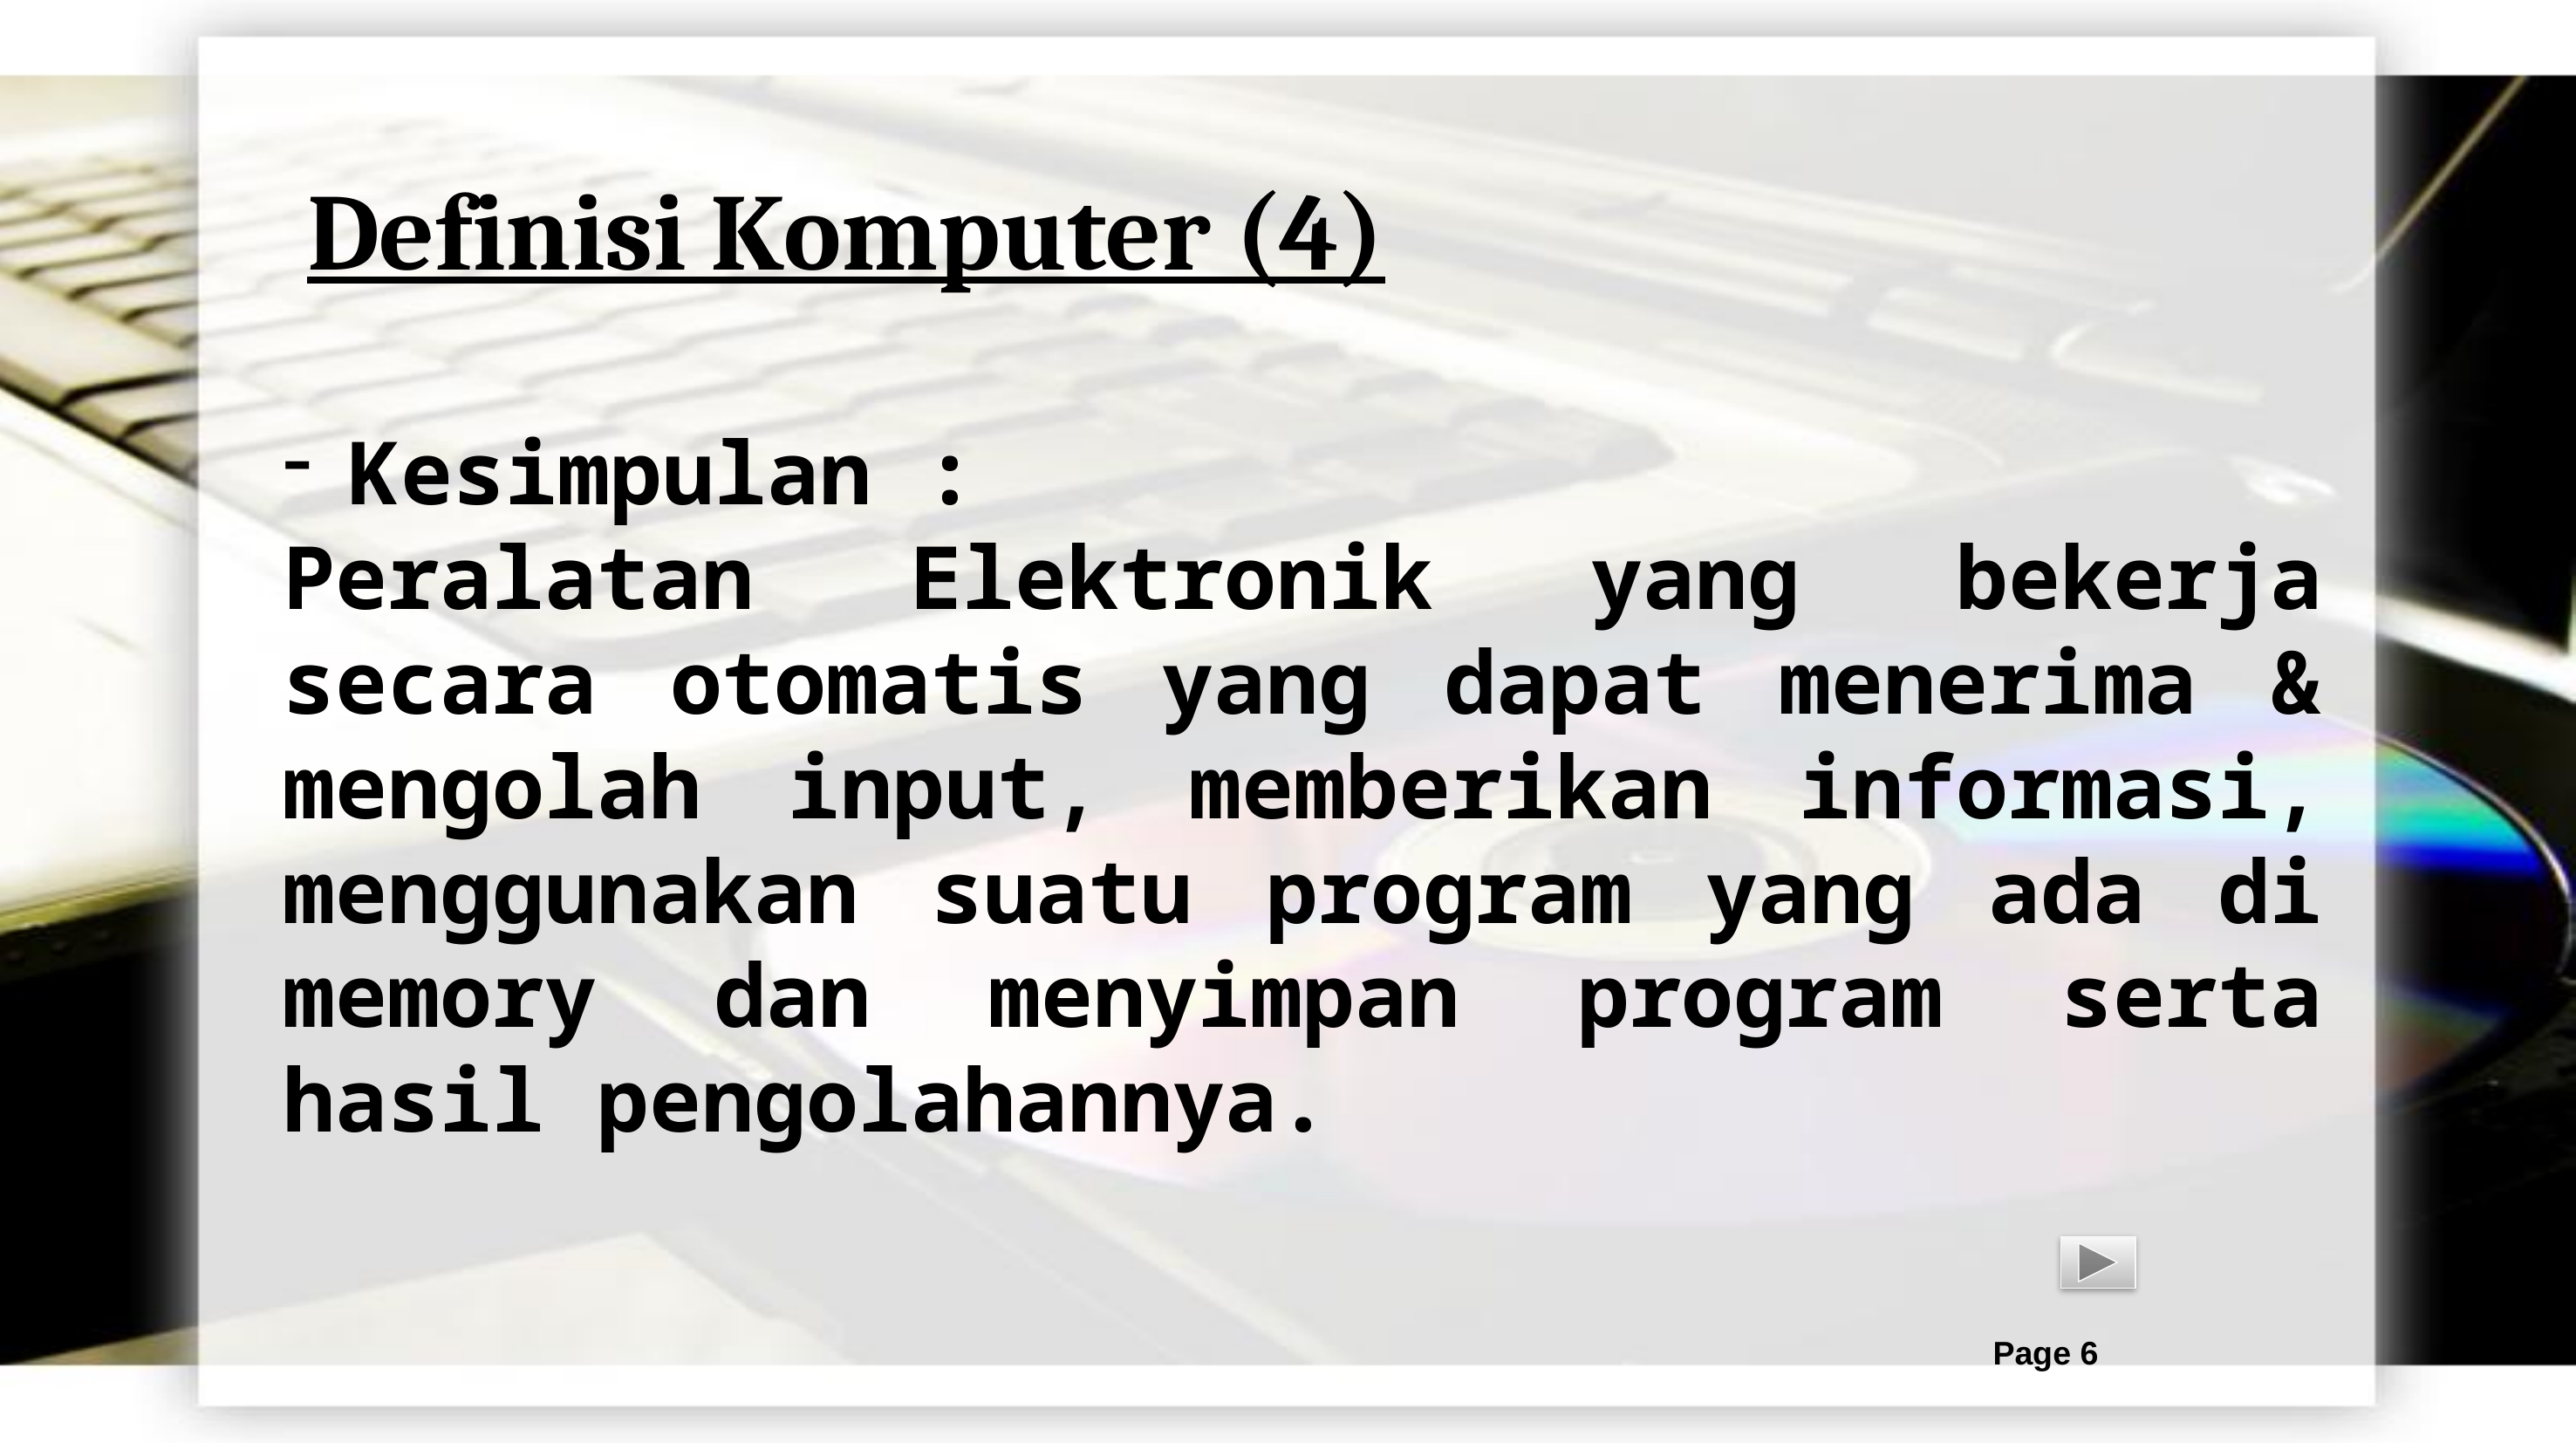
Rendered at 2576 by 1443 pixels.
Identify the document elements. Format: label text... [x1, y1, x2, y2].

picture [0, 0, 2576, 1443]
text_box Kesimpulan : Peralatan Elektronik yang bekerja secara otomatis yang dapat menerima & mengolah input, memberikan informasi, menggunakan suatu program yang ada di memory dan menyimpan program serta hasil pengolahannya. [256, 391, 2349, 1289]
text_box Definisi Komputer (4) [294, 154, 1398, 298]
